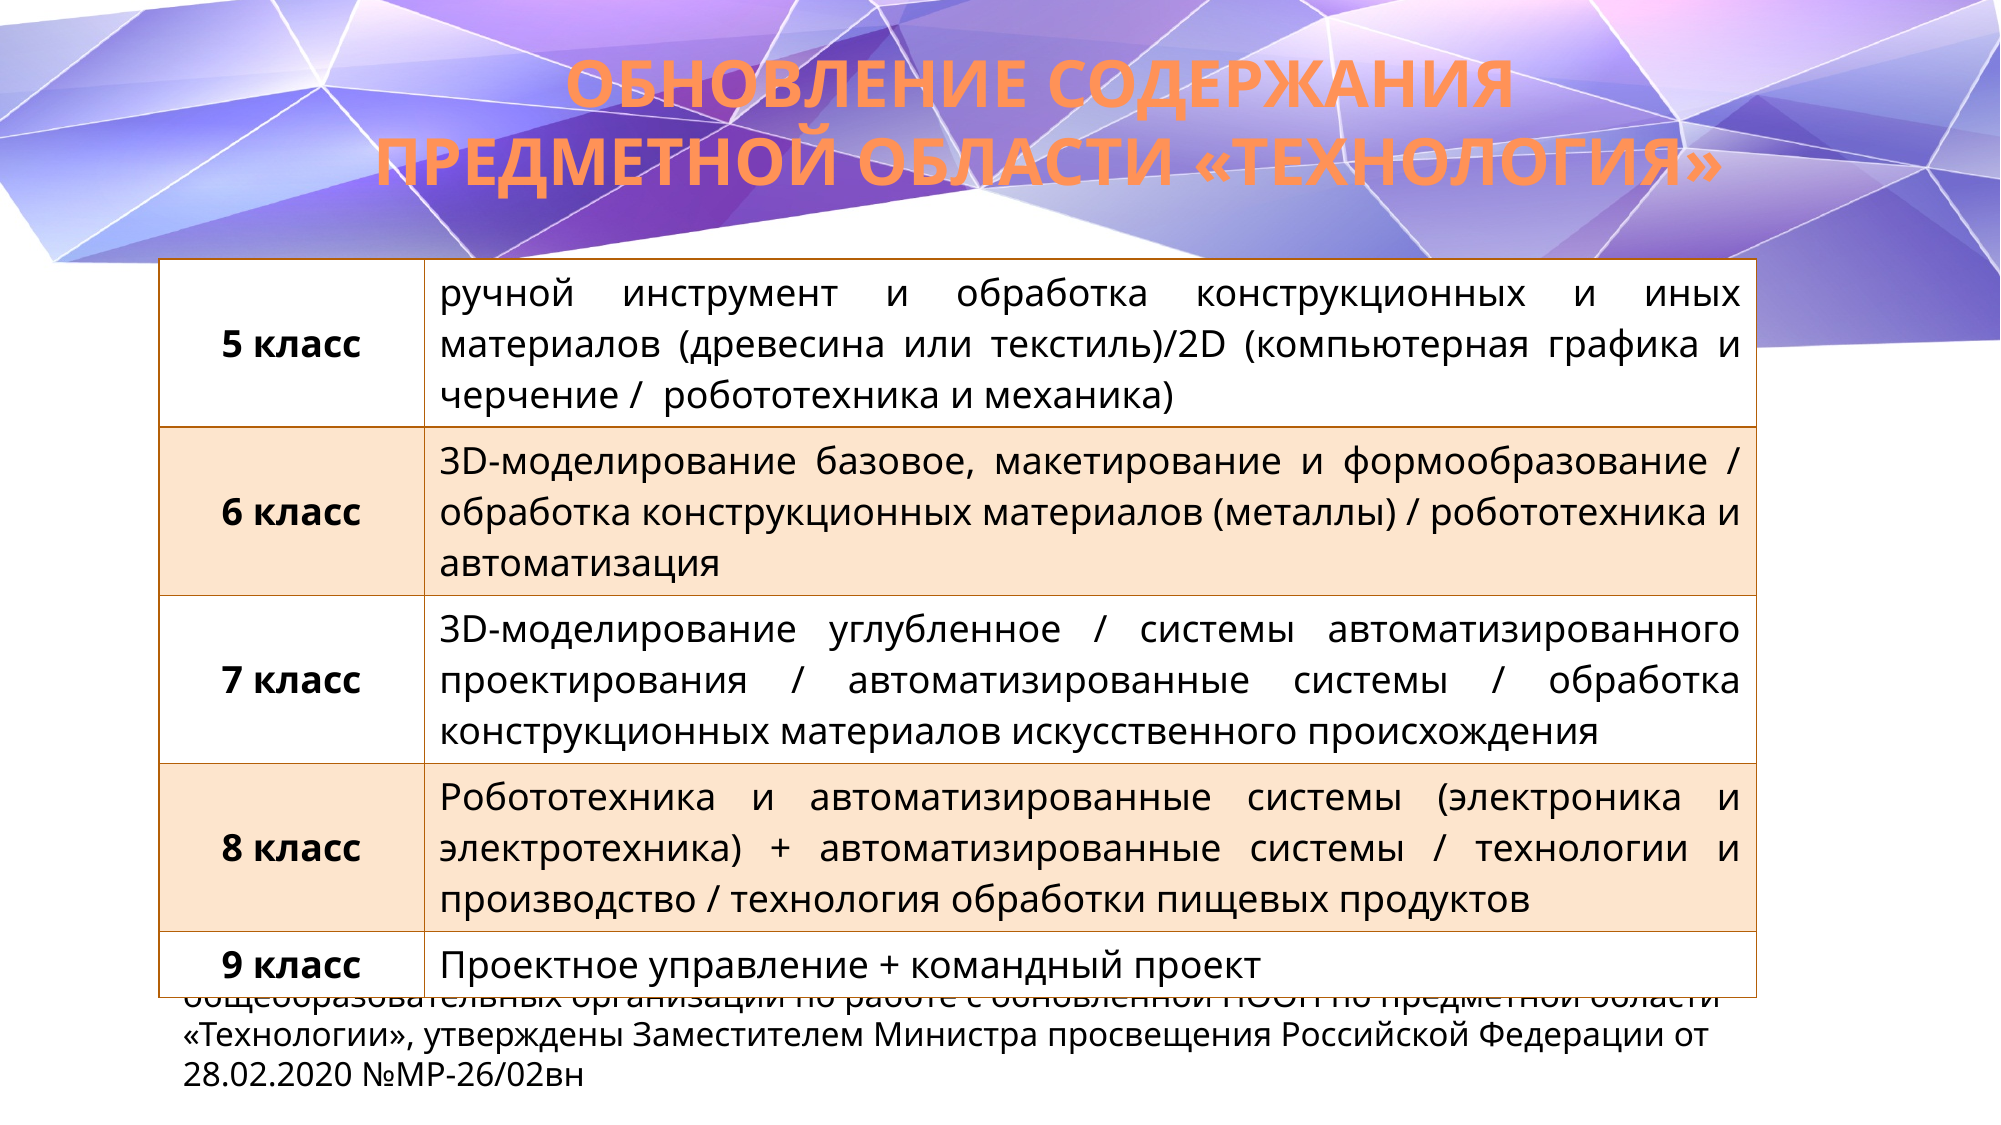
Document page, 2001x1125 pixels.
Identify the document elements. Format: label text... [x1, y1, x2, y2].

table_header 5 класс [160, 260, 424, 426]
table_cell 7 класс [160, 596, 424, 763]
picture [0, 0, 2000, 1125]
table_cell Проектное управление + командный проект [425, 932, 1756, 997]
title ОБНОВЛЕНИЕ СОДЕРЖАНИЯ ПРЕДМЕТНОЙ ОБЛАСТИ «ТЕХНОЛОГИЯ» [154, 33, 1945, 206]
table_cell 3D-моделирование углубленное / системы автоматизированного проектирования / автоматизированные системы / обработка конструкционных материалов искусственного происхождения [425, 596, 1756, 763]
table_cell Робототехника и автоматизированные системы (электроника и электротехника) + автоматизированные системы / технологии и производство / технология обработки пищевых продуктов [425, 764, 1756, 931]
list Методические рекомендации для руководителей и педагогических работников общеобразовательных организаций по работе с обновлённой ПООП по предметной области «Технологии», утверждены Заместителем Министра просвещения Российской Федерации от 28.02.2020 №МР-26/02вн [152, 918, 1751, 1112]
table_header ручной инструмент и обработка конструкционных и иных материалов (древесина или текстиль)/2D (компьютерная графика и черчение / робототехника и механика) [425, 260, 1756, 426]
table_cell 6 класс [160, 428, 424, 595]
table_cell 9 класс [160, 932, 424, 997]
table_cell 8 класс [160, 764, 424, 931]
table_cell 3D-моделирование базовое, макетирование и формообразование / обработка конструкционных материалов (металлы) / робототехника и автоматизация [425, 428, 1756, 595]
